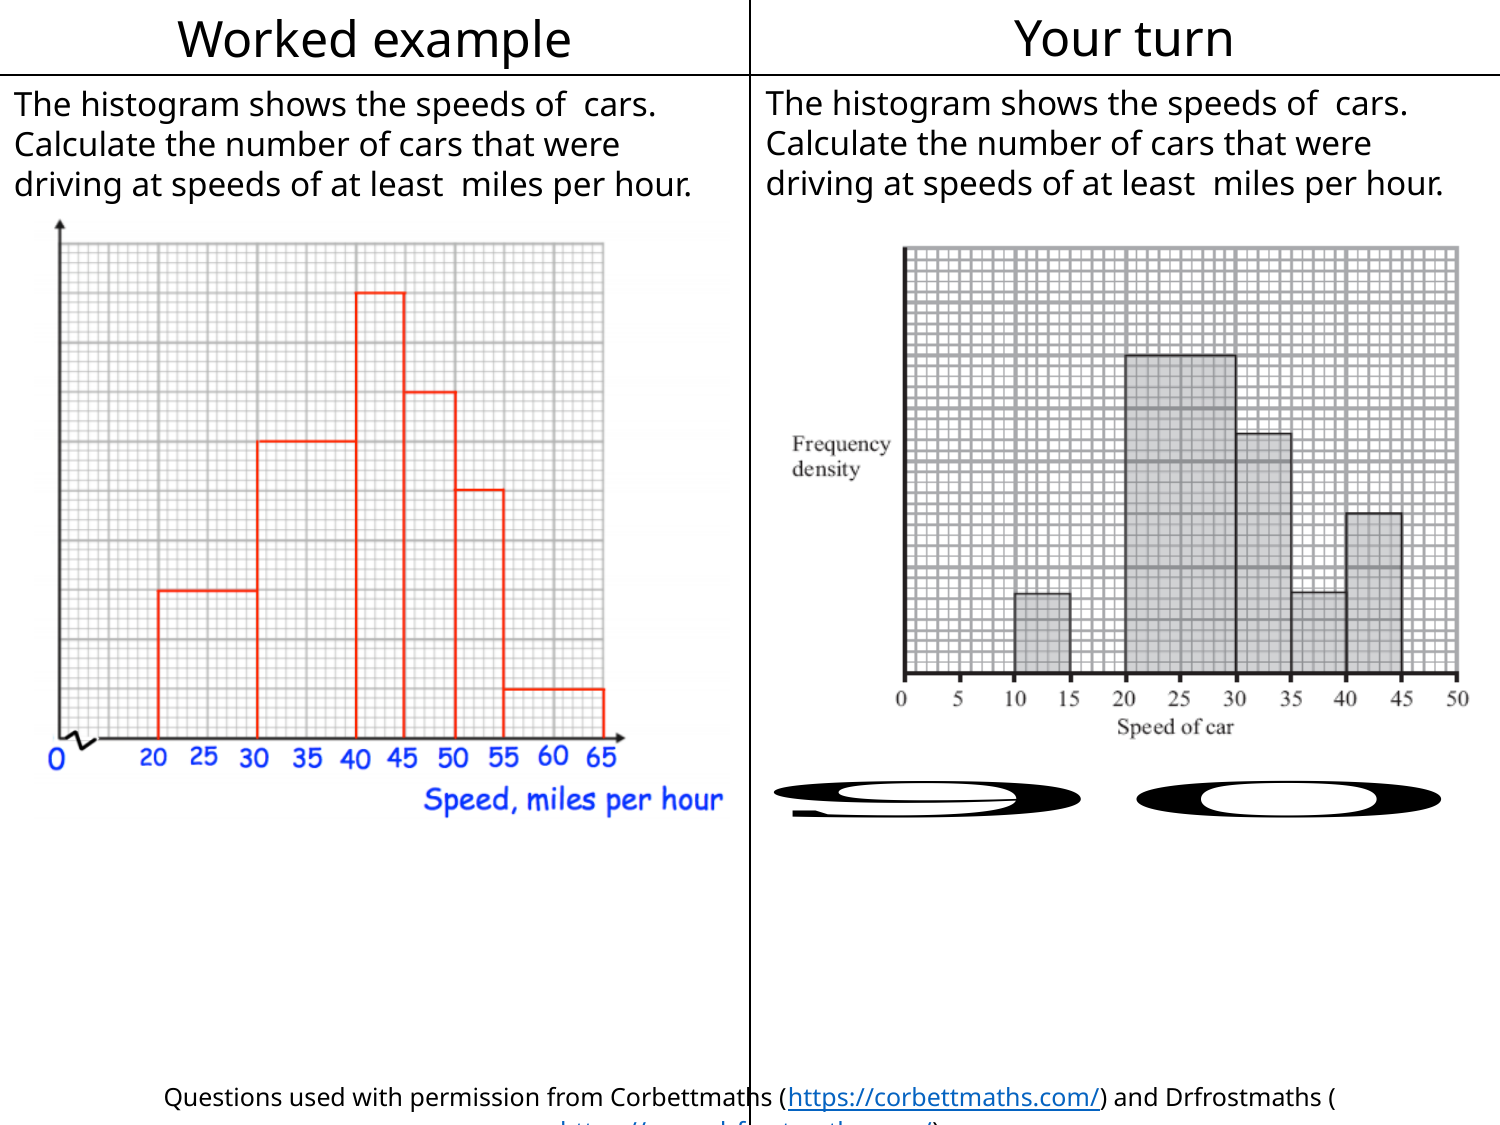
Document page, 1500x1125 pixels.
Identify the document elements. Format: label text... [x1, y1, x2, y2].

text_box Worked example [0, 0, 749, 74]
picture [34, 206, 731, 831]
picture [769, 235, 1482, 746]
text_box Your turn [751, 0, 1500, 74]
text_box Questions used with permission from Corbettmaths (https://corbettmaths.com/) and Drfrostmaths (https://www.drfrostmaths.com/) [751, 1074, 1500, 1125]
text_box Questions used with permission from Corbettmaths (https://corbettmaths.com/) and Drfrostmaths (https://www.drfrostmaths.com/) [0, 1074, 749, 1125]
